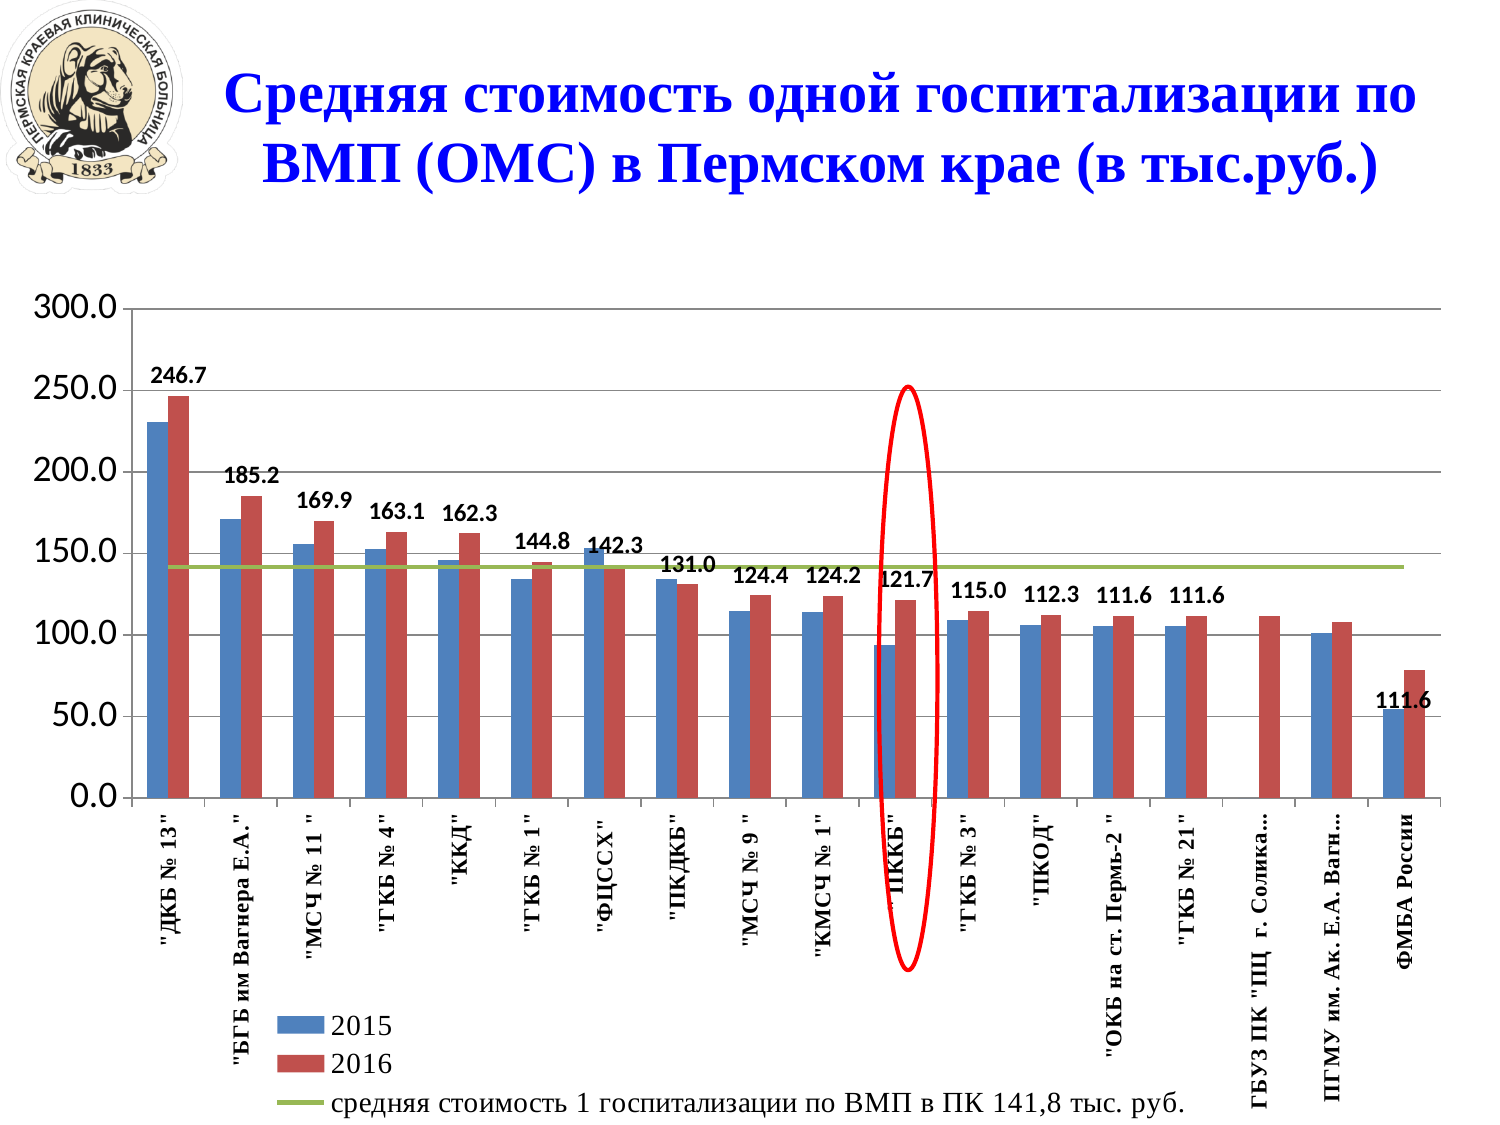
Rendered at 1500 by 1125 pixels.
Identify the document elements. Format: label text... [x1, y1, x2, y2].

title Средняя стоимость одной госпитализации по ВМП (ОМС) в Пермском крае (в тыс.руб.) [206, 30, 1436, 218]
picture [0, 0, 184, 195]
chart [23, 285, 1442, 1125]
